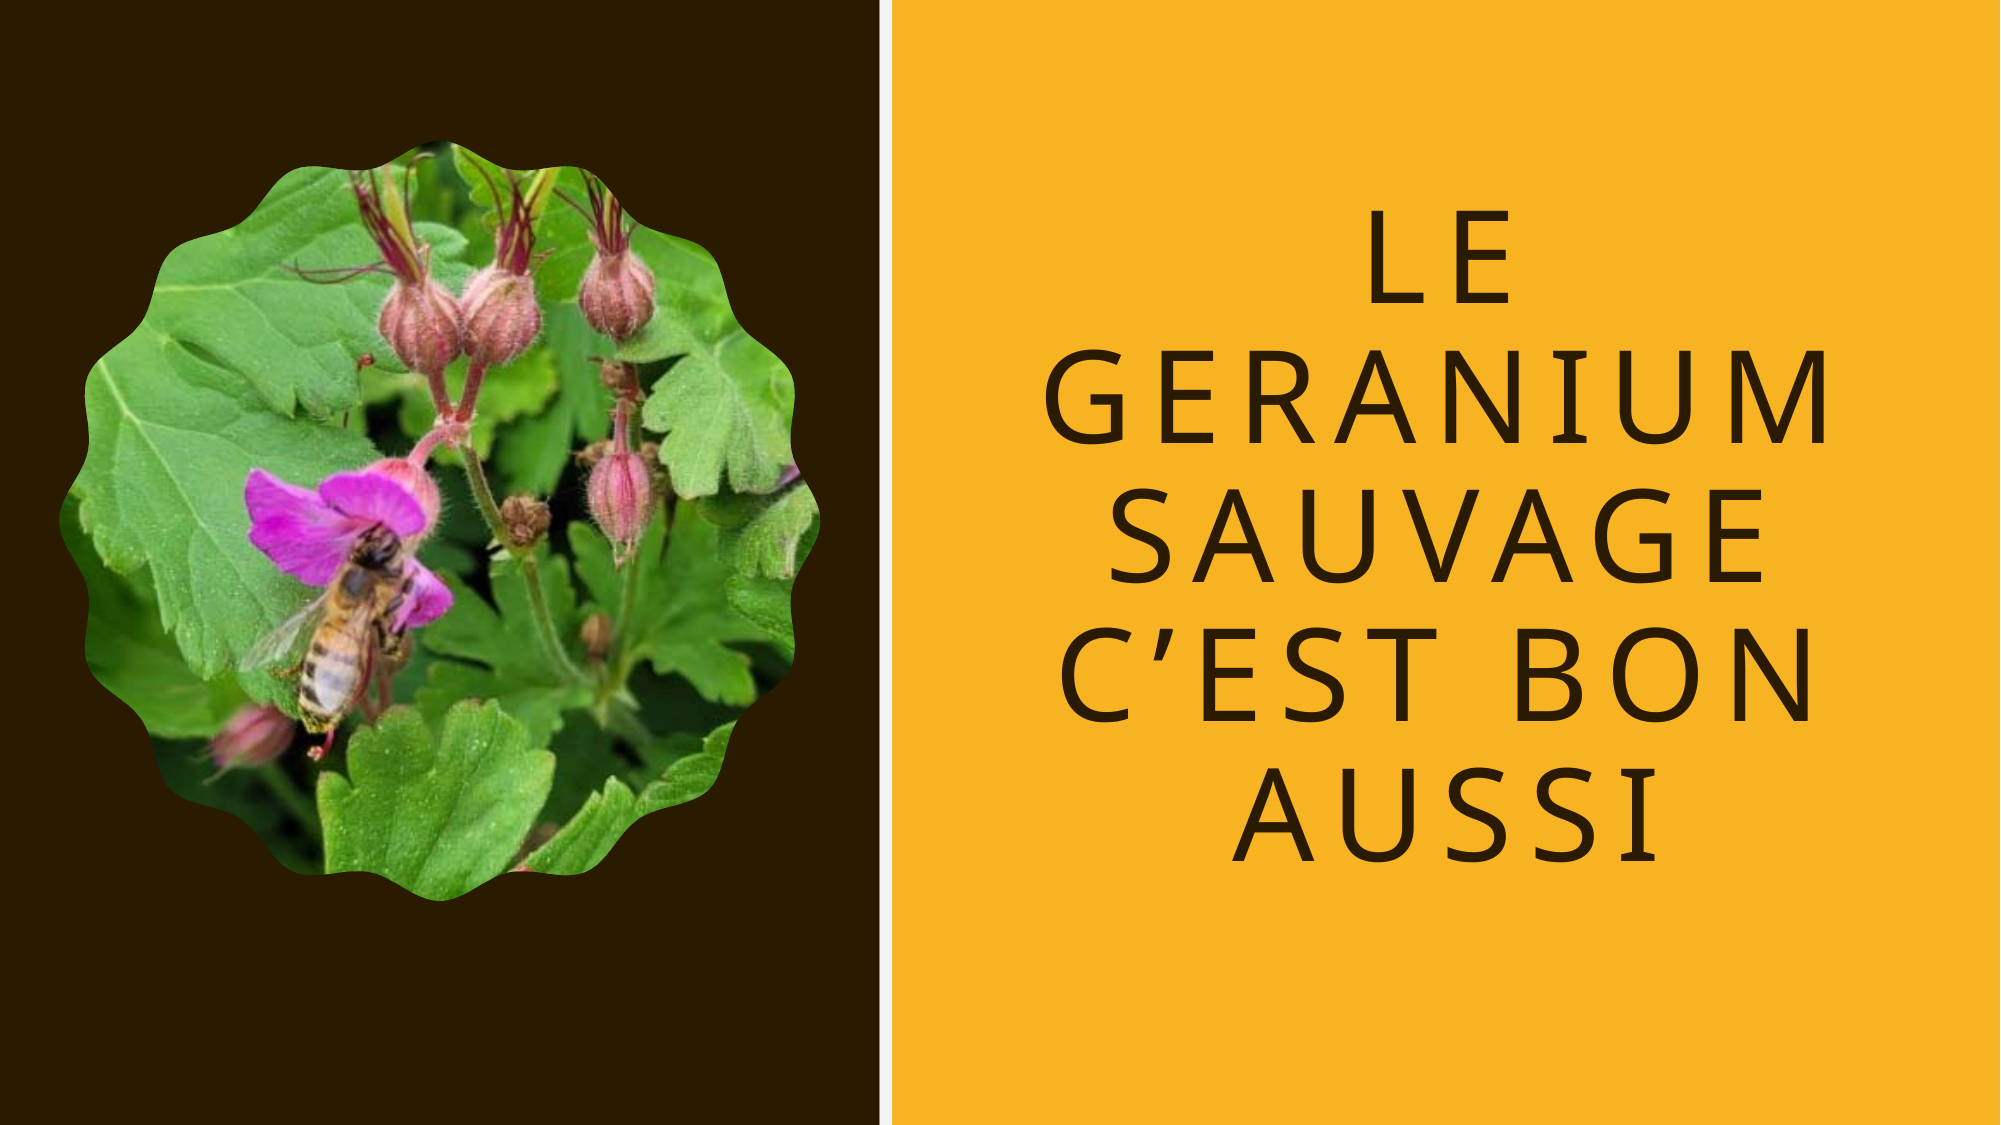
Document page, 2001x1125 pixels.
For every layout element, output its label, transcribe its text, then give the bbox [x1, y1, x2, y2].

text_box [879, 0, 893, 1125]
title Le geranium sauvage c’est bon aussi [951, 180, 1942, 902]
text_box [0, 0, 879, 1125]
picture [34, 124, 854, 931]
text_box [893, 0, 2000, 1125]
